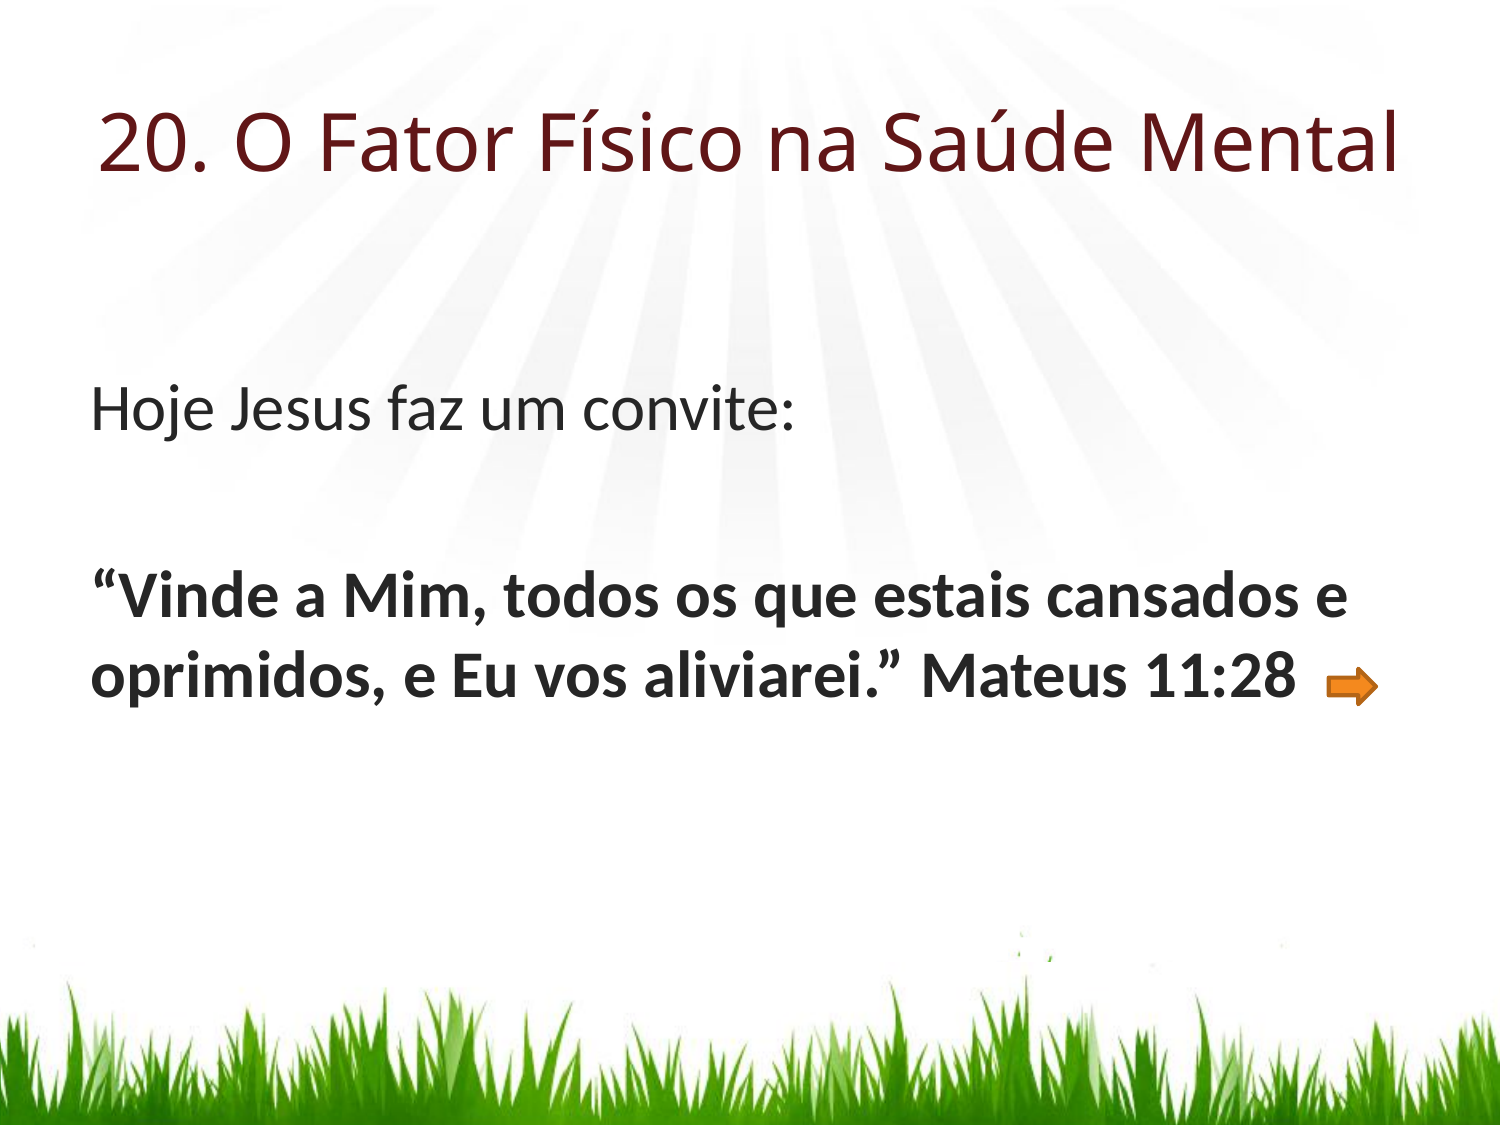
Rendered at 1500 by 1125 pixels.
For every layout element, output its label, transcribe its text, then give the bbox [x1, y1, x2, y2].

text_box [1326, 666, 1379, 707]
list Hoje Jesus faz um convite: “Vinde a Mim, todos os que estais cansados e oprimidos, e Eu vos aliviarei.” Mateus 11:28 [75, 262, 1425, 1005]
title 20. O Fator Físico na Saúde Mental [75, 45, 1425, 233]
picture [0, 0, 1500, 1125]
